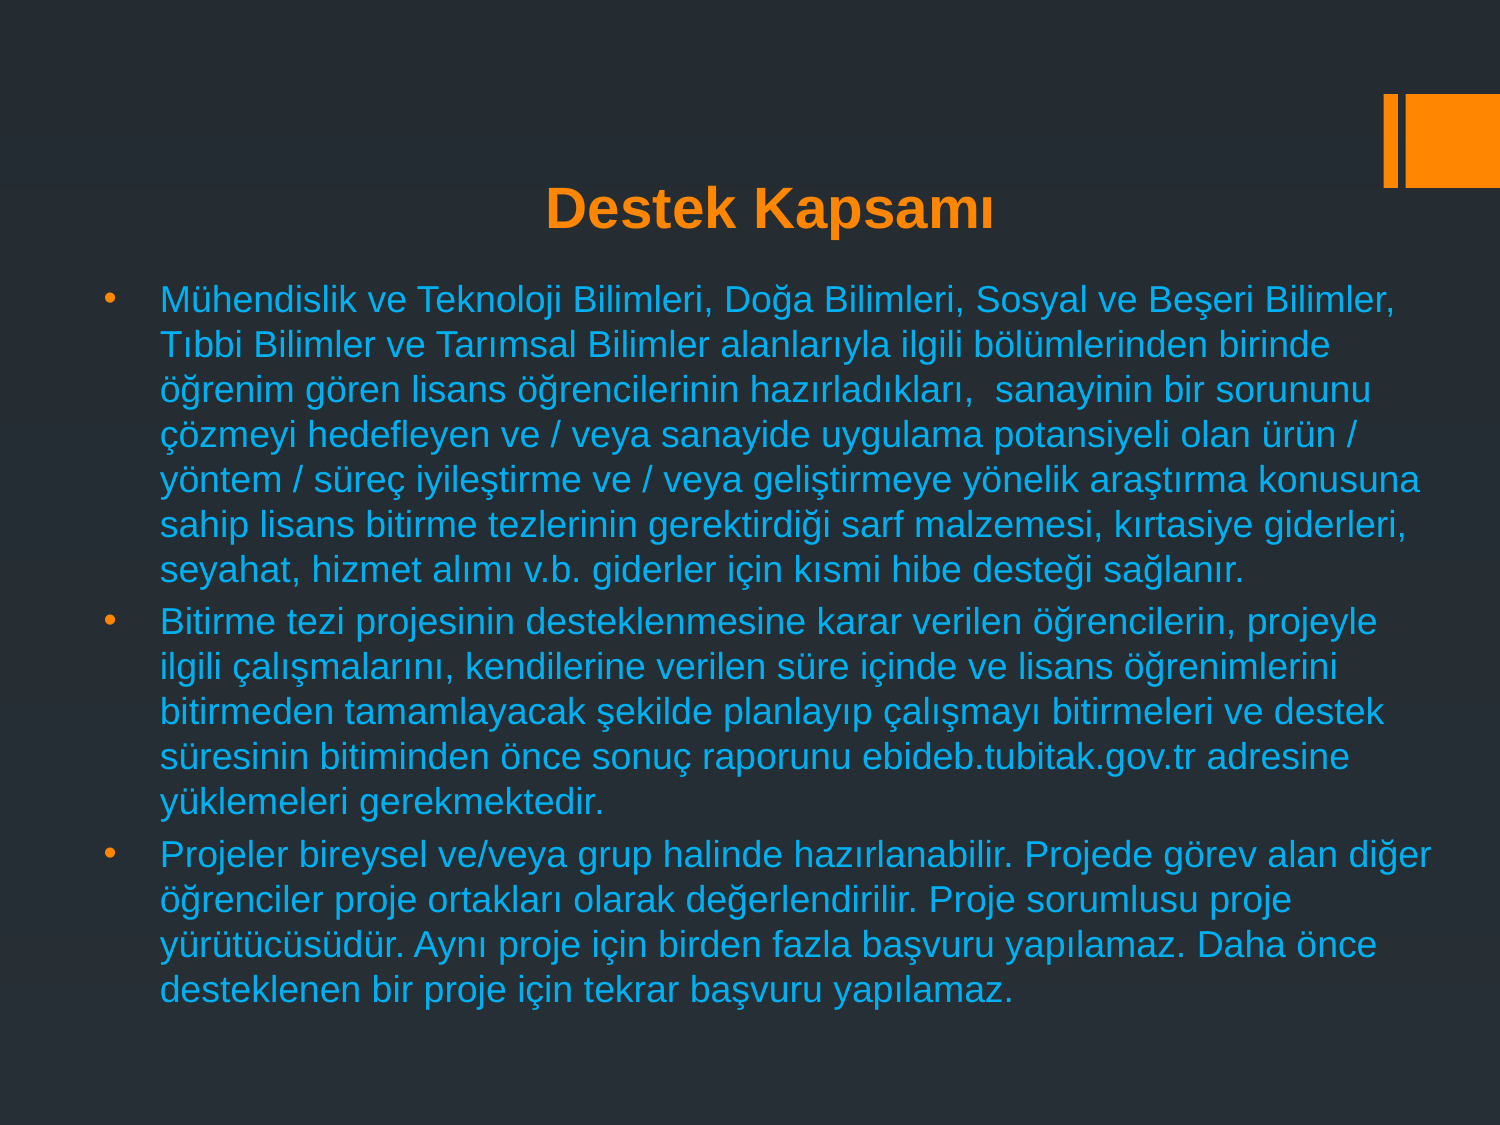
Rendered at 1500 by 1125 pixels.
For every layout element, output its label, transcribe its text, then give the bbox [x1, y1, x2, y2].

subtitle Mühendislik ve Teknoloji Bilimleri, Doğa Bilimleri, Sosyal ve Beşeri Bilimler, Tıbbi Bilimler ve Tarımsal Bilimler alanlarıyla ilgili bölümlerinden birinde öğrenim gören lisans öğrencilerinin hazırladıkları, sanayinin bir sorununu çözmeyi hedefleyen ve / veya sanayide uygulama potansiyeli olan ürün / yöntem / süreç iyileştirme ve / veya geliştirmeye yönelik araştırma konusuna sahip lisans bitirme tezlerinin gerektirdiği sarf malzemesi, kırtasiye giderleri, seyahat, hizmet alımı v.b. giderler için kısmi hibe desteği sağlanır. Bitirme tezi projesinin desteklenmesine karar verilen öğrencilerin, projeyle ilgili çalışmalarını, kendilerine verilen süre içinde ve lisans öğrenimlerini bitirmeden tamamlayacak şekilde planlayıp çalışmayı bitirmeleri ve destek süresinin bitiminden önce sonuç raporunu ebideb.tubitak.gov.tr adresine yüklemeleri gerekmektedir. Projeler bireysel ve/veya grup halinde hazırlanabilir. Projede görev alan diğer öğrenciler proje ortakları olarak değerlendirilir. Proje sorumlusu proje yürütücüsüdür. Aynı proje için birden fazla başvuru yapılamaz. Daha önce desteklenen bir proje için tekrar başvuru yapılamaz. [88, 267, 1447, 1035]
title Destek Kapsamı [171, 113, 1372, 248]
